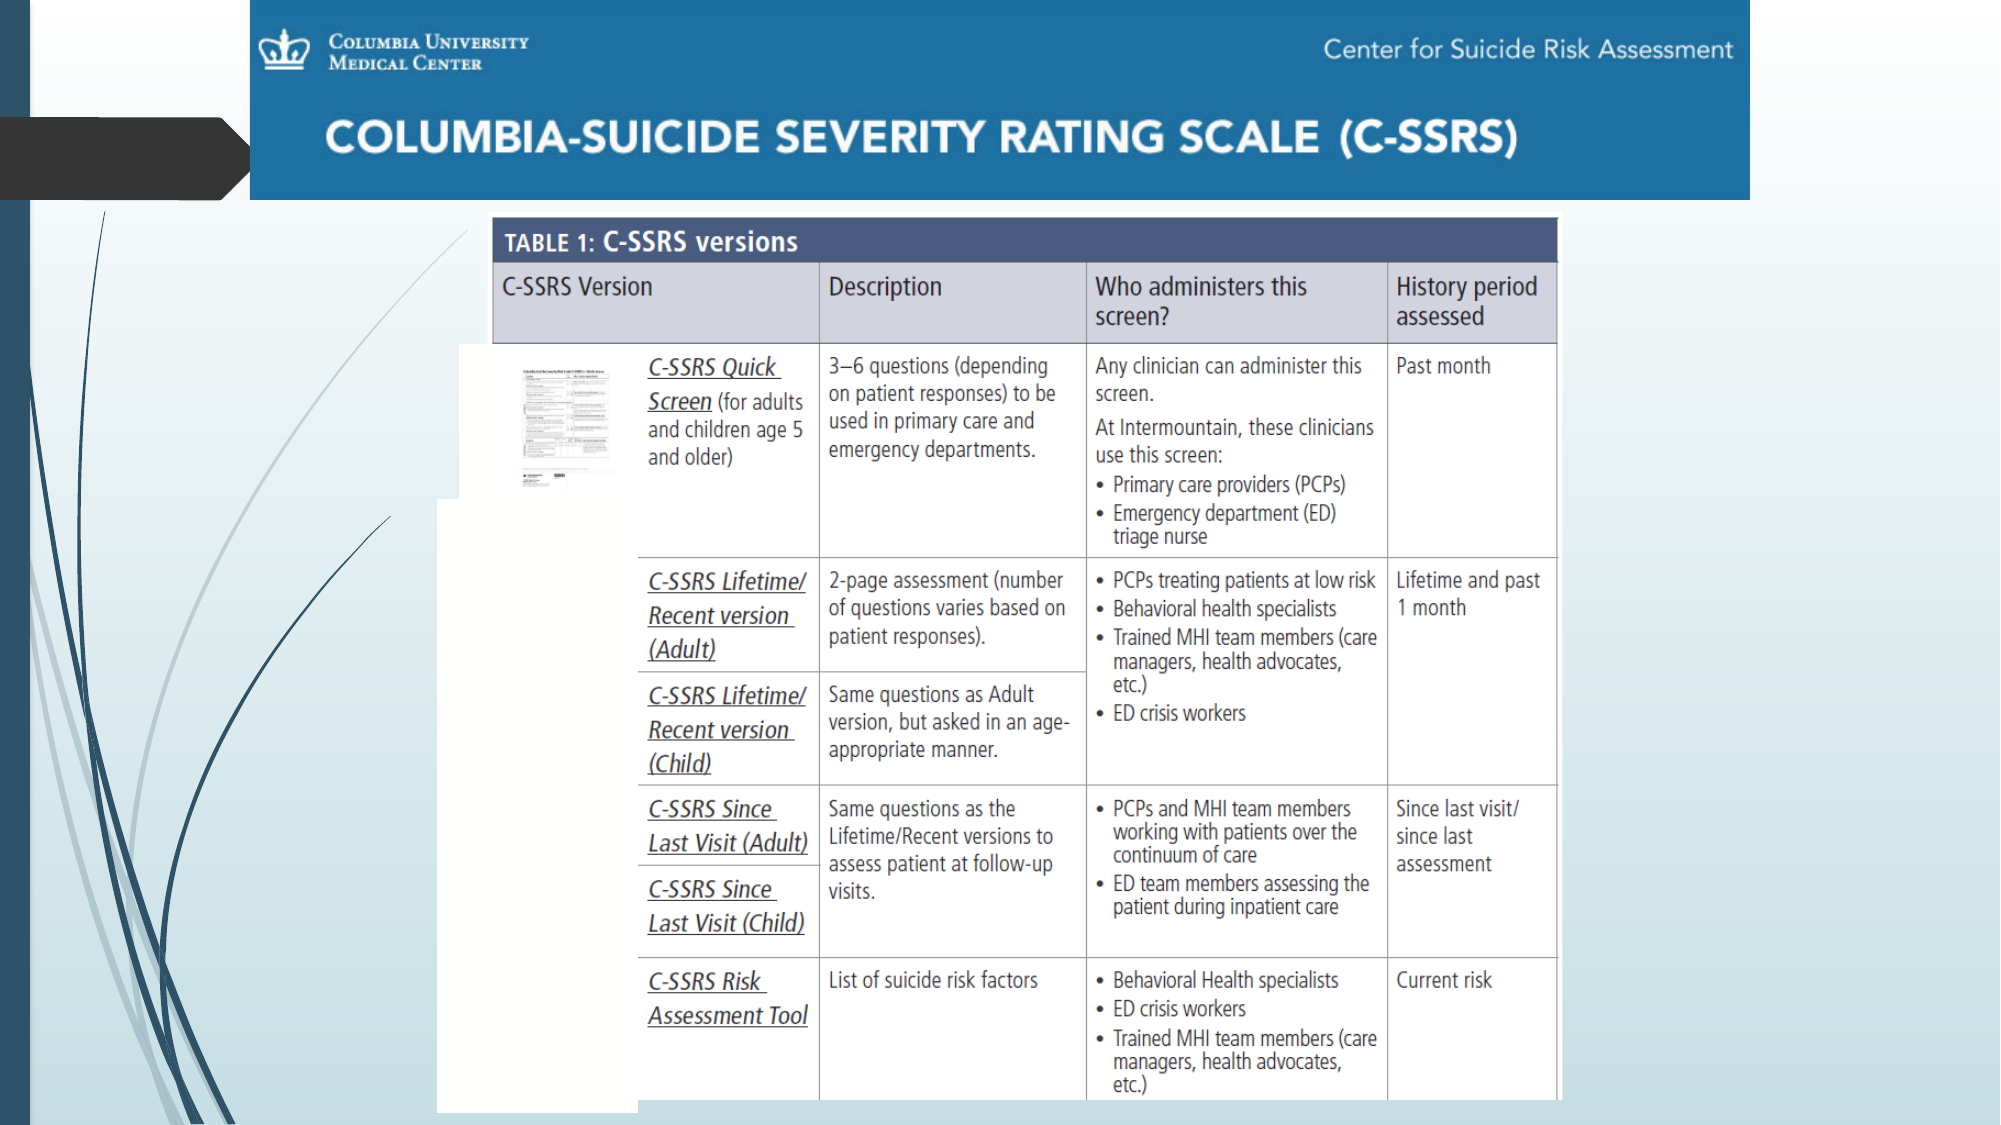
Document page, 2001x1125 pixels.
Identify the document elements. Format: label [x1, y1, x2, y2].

picture [437, 212, 1563, 1113]
picture [249, 0, 1751, 201]
